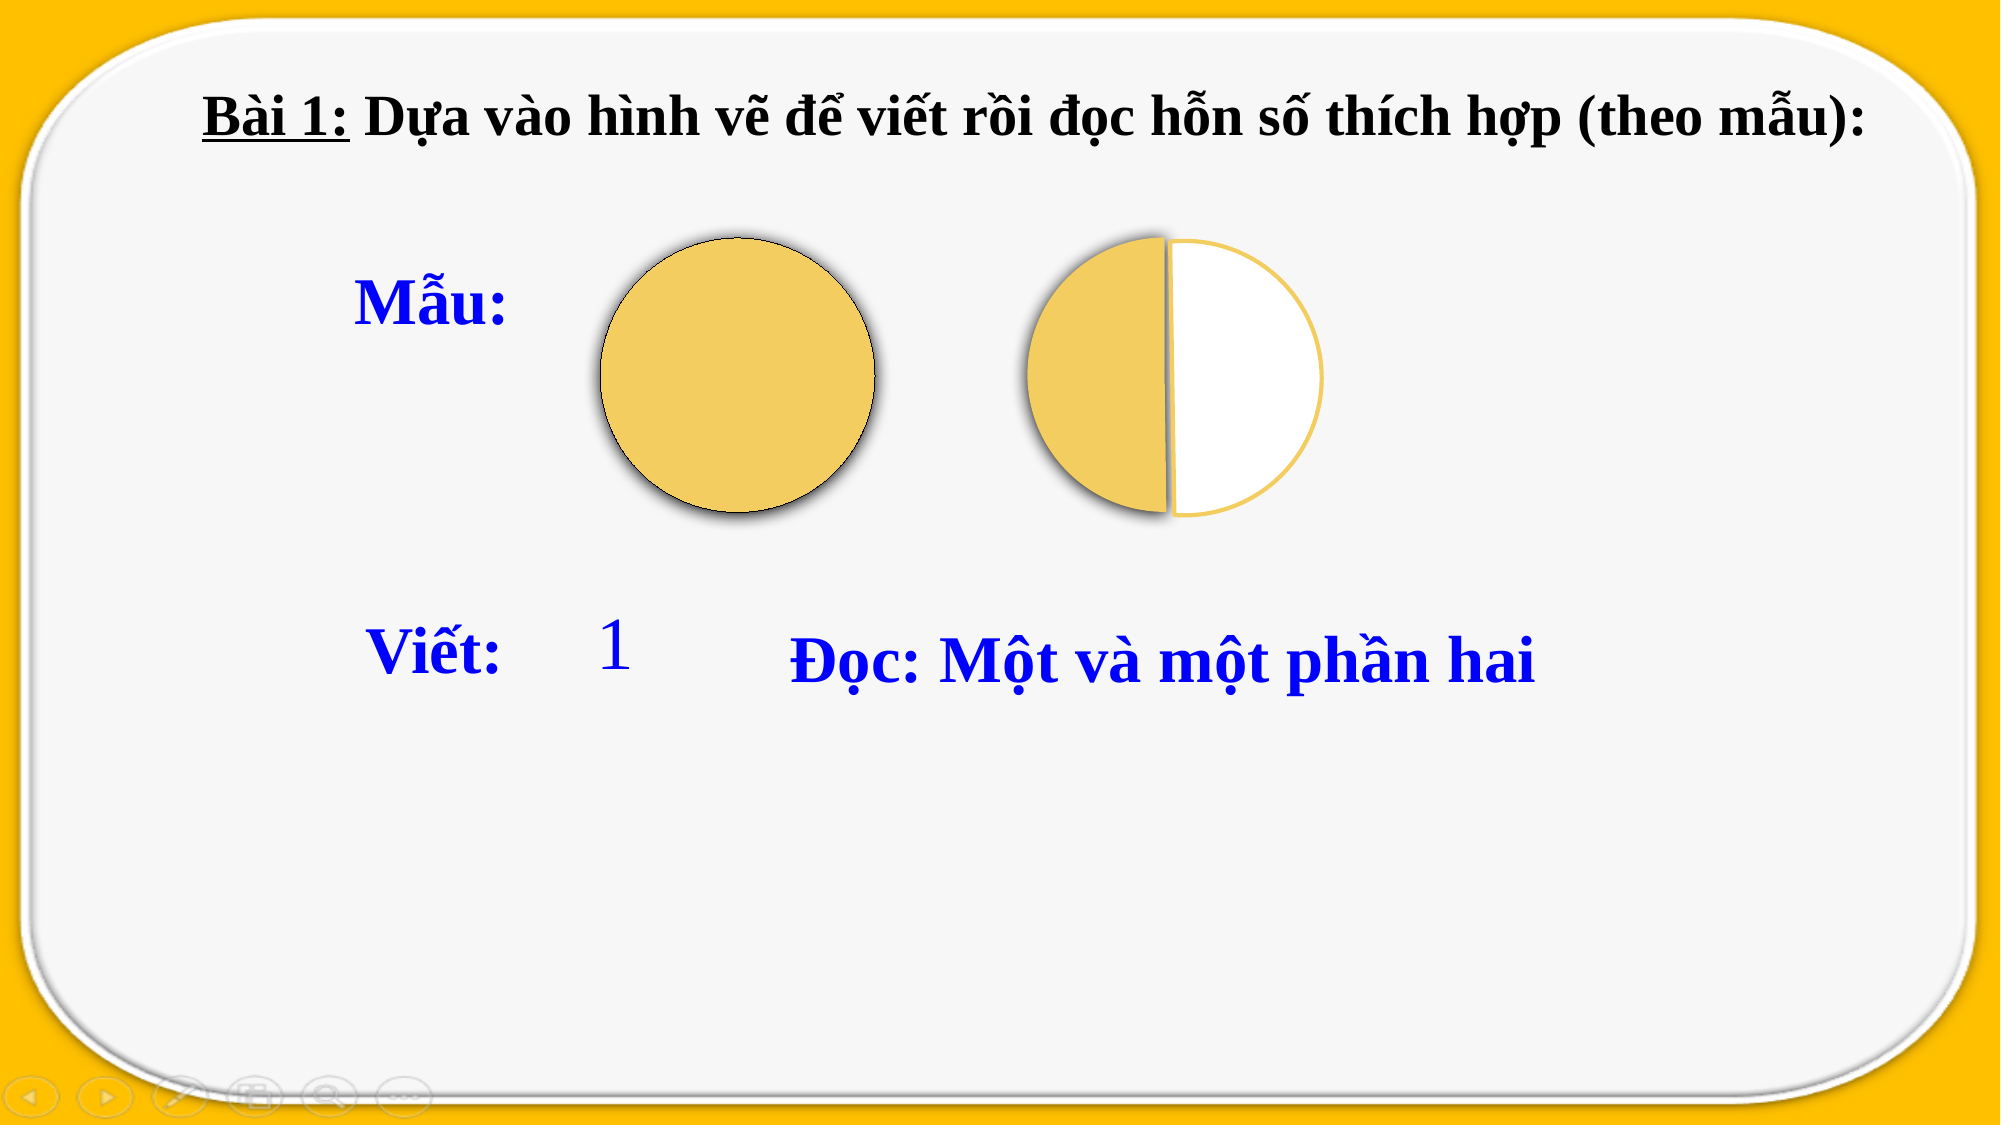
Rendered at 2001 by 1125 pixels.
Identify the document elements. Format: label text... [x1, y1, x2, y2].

text_box [600, 237, 876, 510]
picture [0, 0, 2001, 1125]
text_box Đọc: Một và một phần hai [903, 608, 1913, 704]
text_box Mẫu: [339, 251, 565, 346]
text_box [249, 512, 1751, 526]
text_box [1168, 238, 1324, 510]
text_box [350, 570, 894, 743]
text_box [1025, 235, 1169, 510]
text_box Bài 1: Dựa vào hình vẽ để viết rồi đọc hỗn số thích hợp (theo mẫu): [187, 42, 1913, 181]
